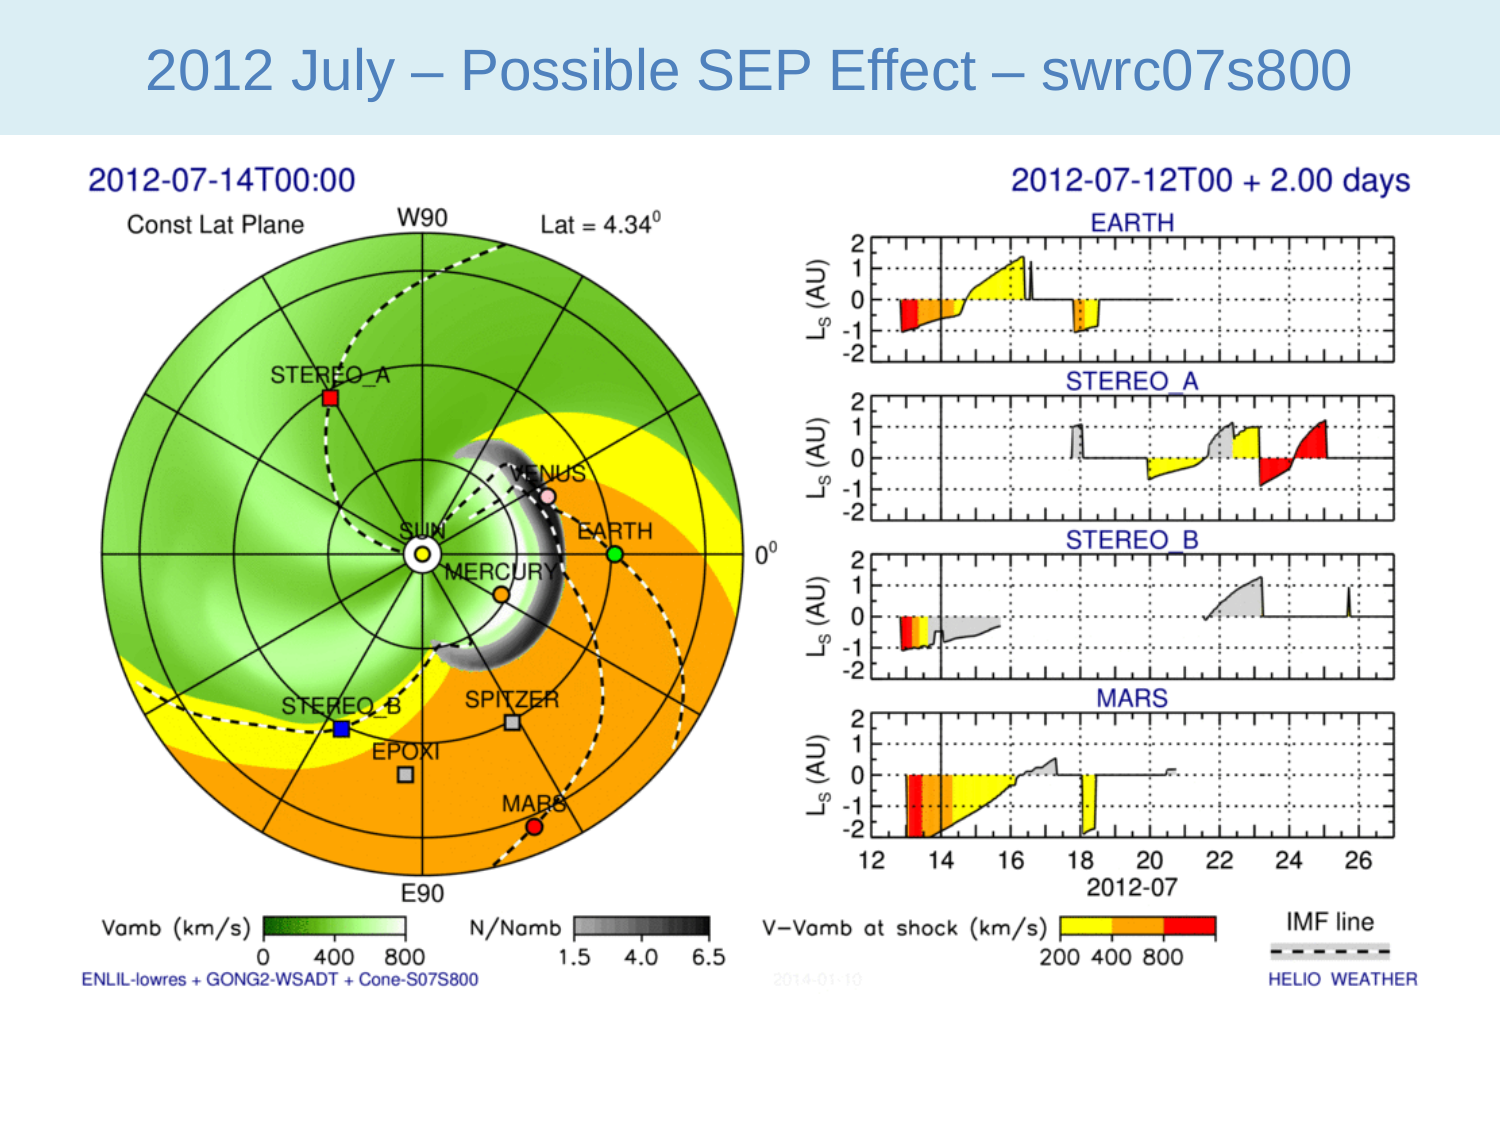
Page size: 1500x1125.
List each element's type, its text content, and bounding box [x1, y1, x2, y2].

picture [74, 149, 1426, 994]
title 2012 July – Possible SEP Effect – swrc07s800 [0, 0, 1500, 135]
